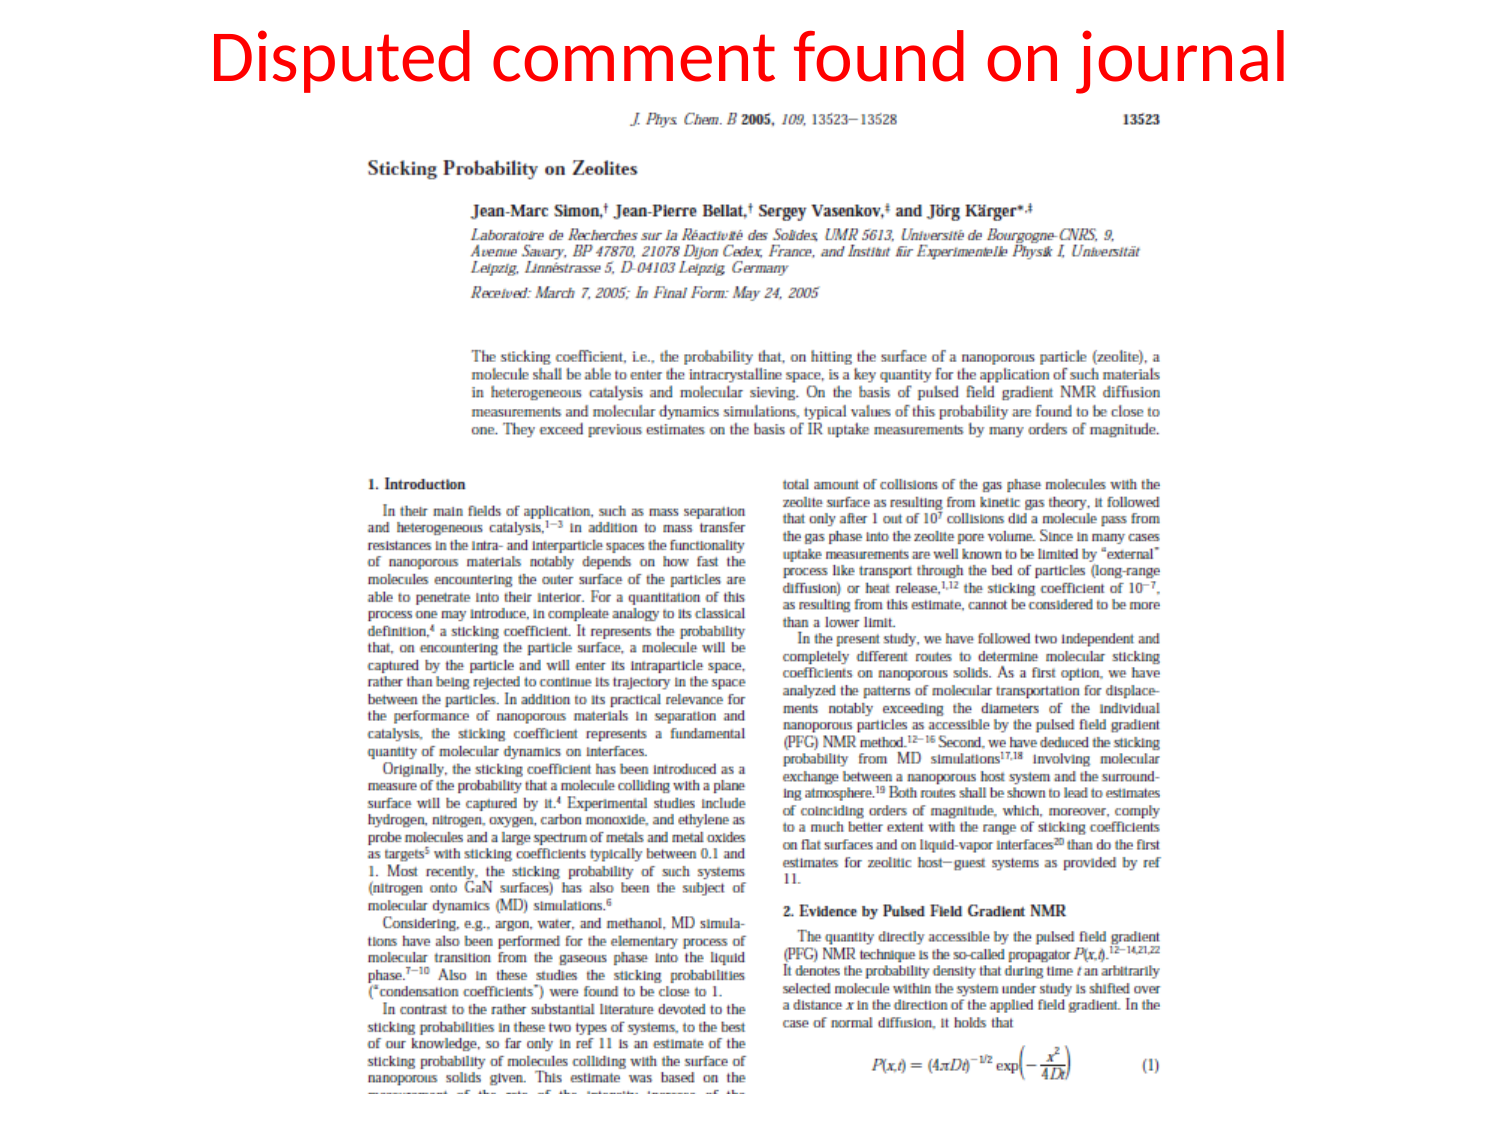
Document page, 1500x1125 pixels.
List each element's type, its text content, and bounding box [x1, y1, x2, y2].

picture [354, 104, 1173, 1095]
text_box Disputed comment found on journal [74, 0, 1425, 105]
